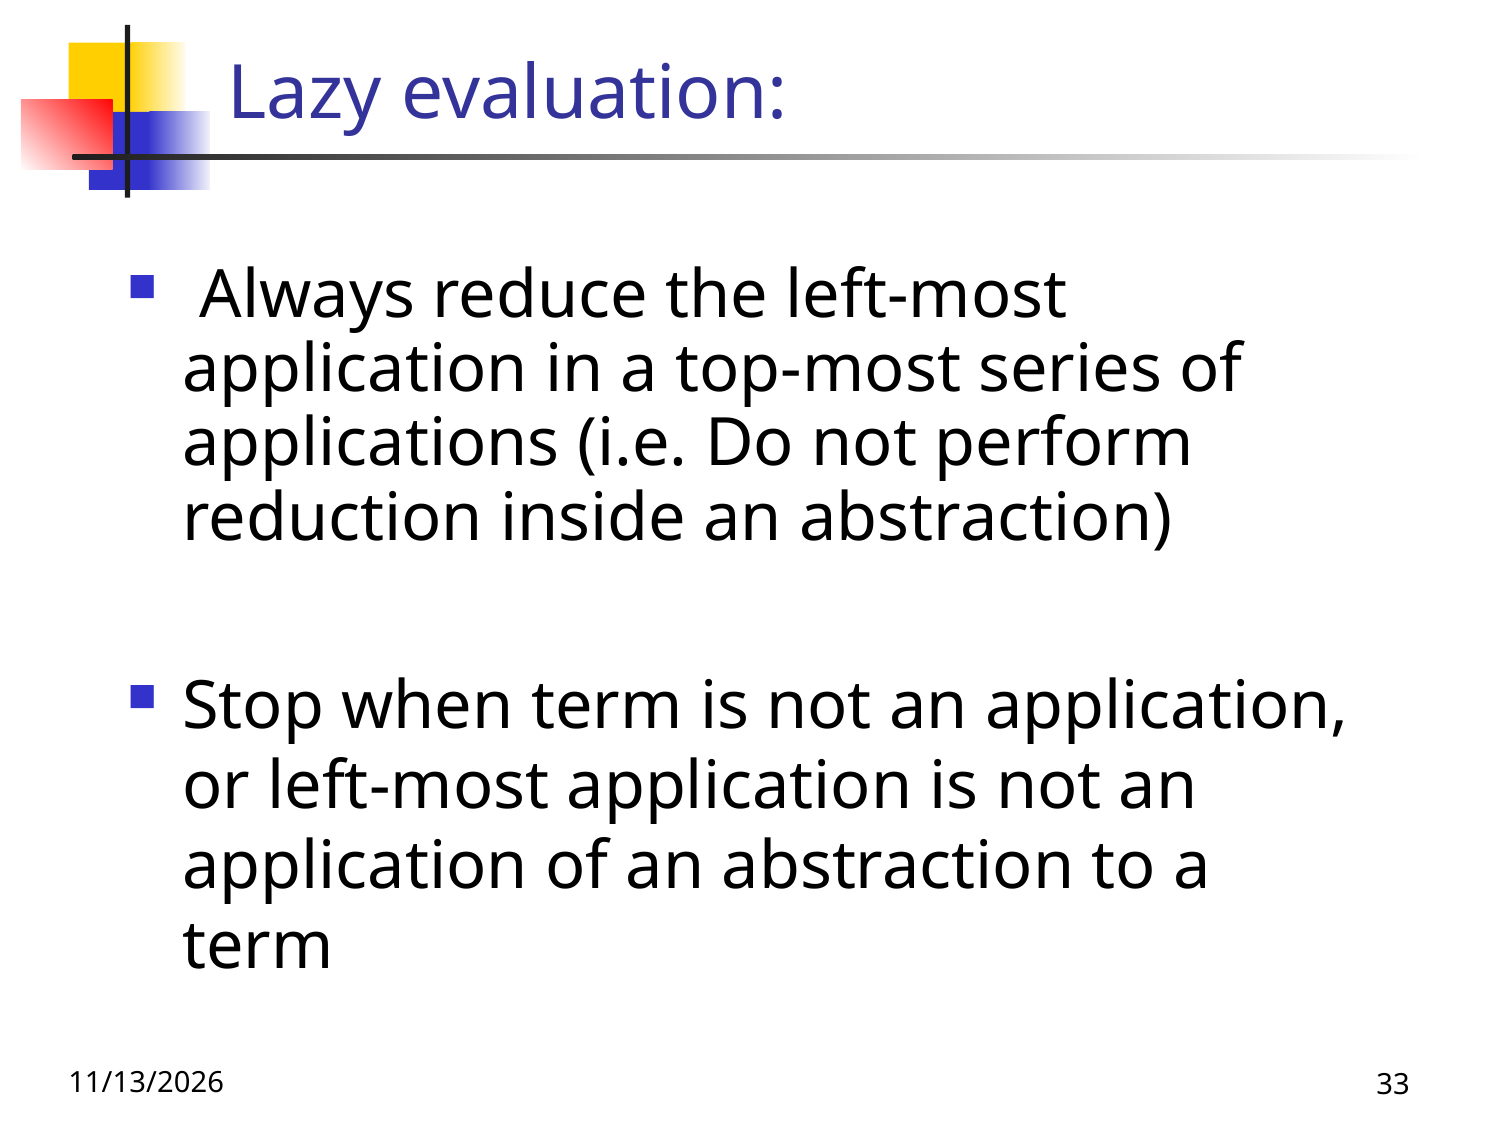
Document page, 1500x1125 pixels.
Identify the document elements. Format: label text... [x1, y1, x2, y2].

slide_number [53, 1035, 367, 1111]
slide_number 33 [1112, 1037, 1426, 1113]
list Always reduce the left-most application in a top-most series of applications (i.e. Do not perform reduction inside an abstraction) Stop when term is not an application, or left-most application is not an application of an abstraction to a term [112, 249, 1388, 1013]
title Lazy evaluation: [212, 37, 1388, 150]
